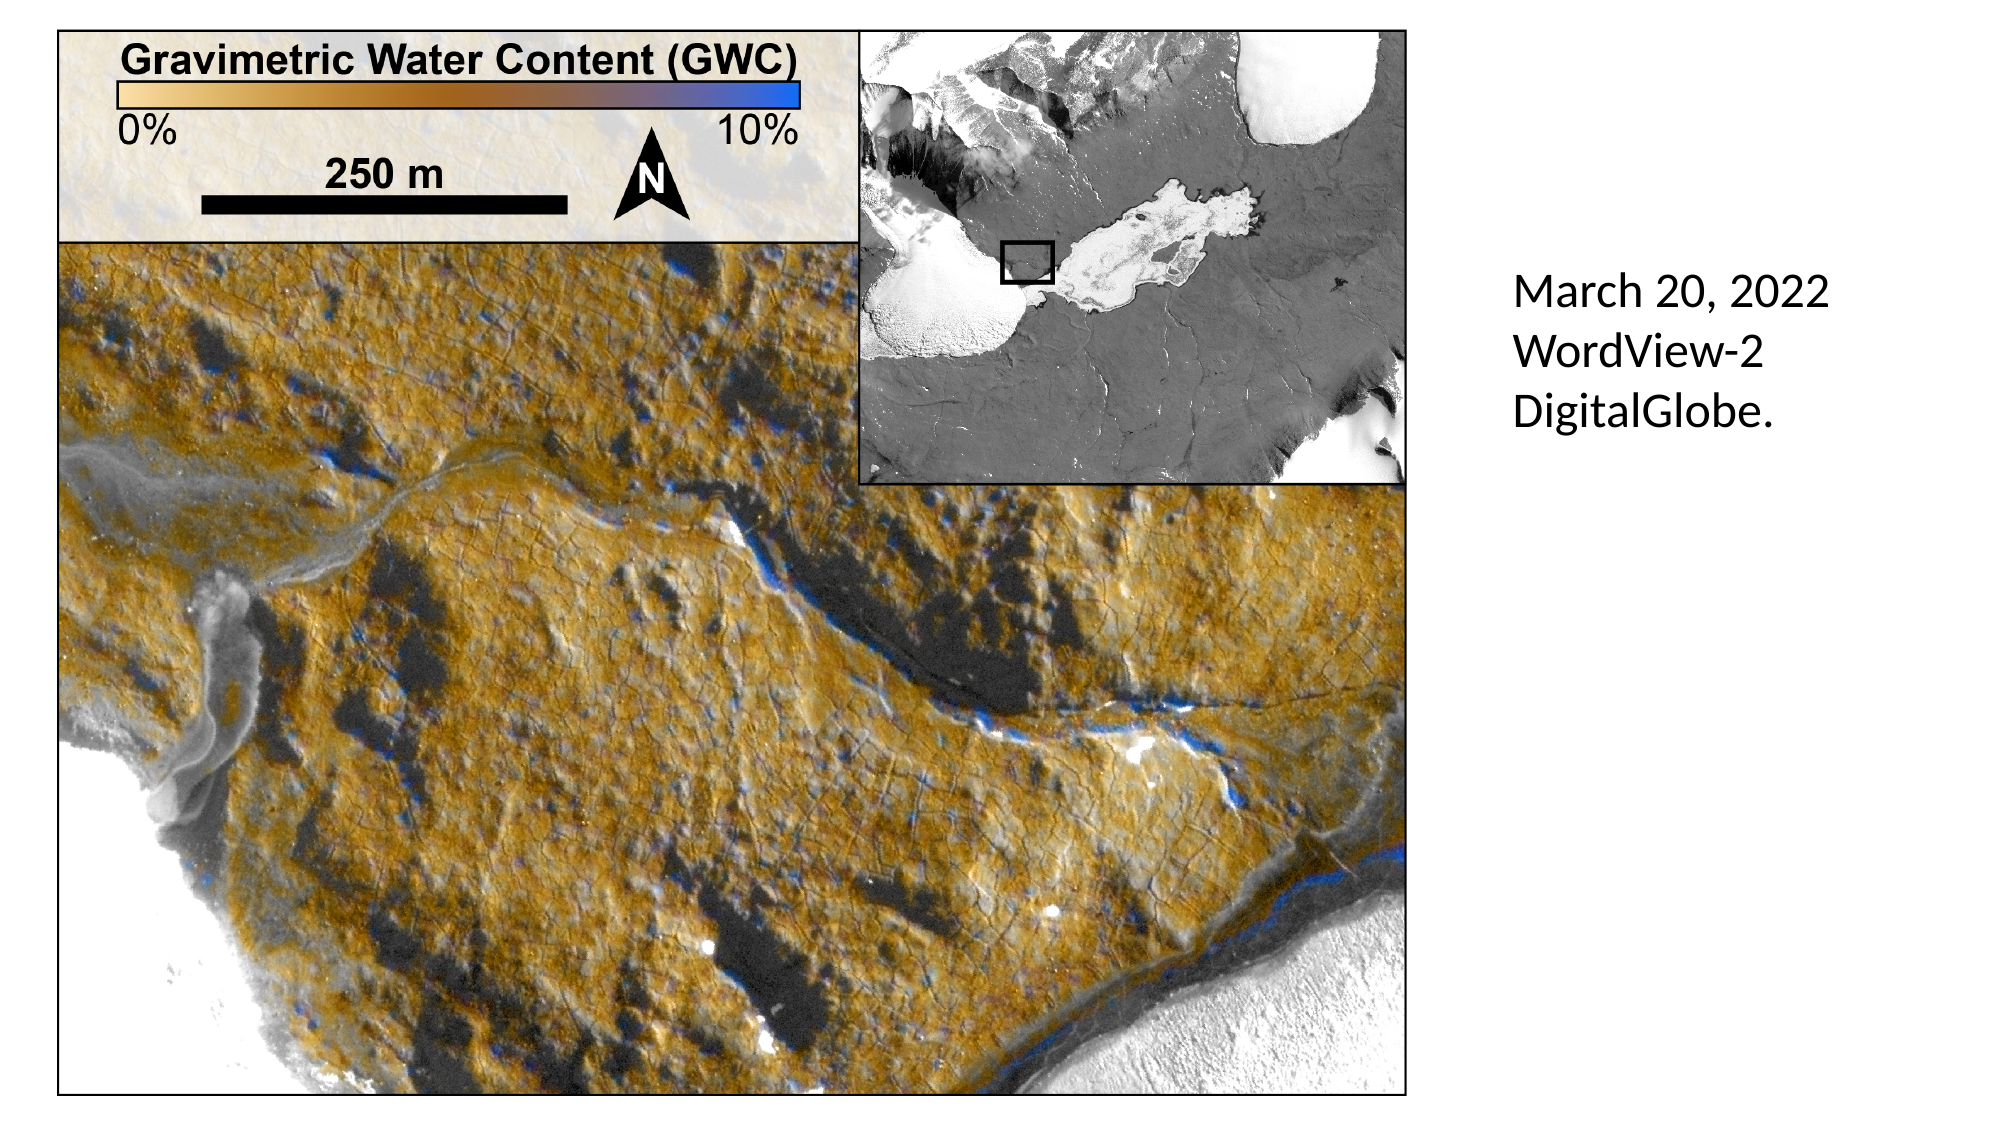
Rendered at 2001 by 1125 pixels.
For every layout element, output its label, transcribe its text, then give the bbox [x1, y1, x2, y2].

picture [56, 29, 1407, 1096]
text_box March 20, 2022 WordView-2 DigitalGlobe. [1497, 249, 1910, 445]
